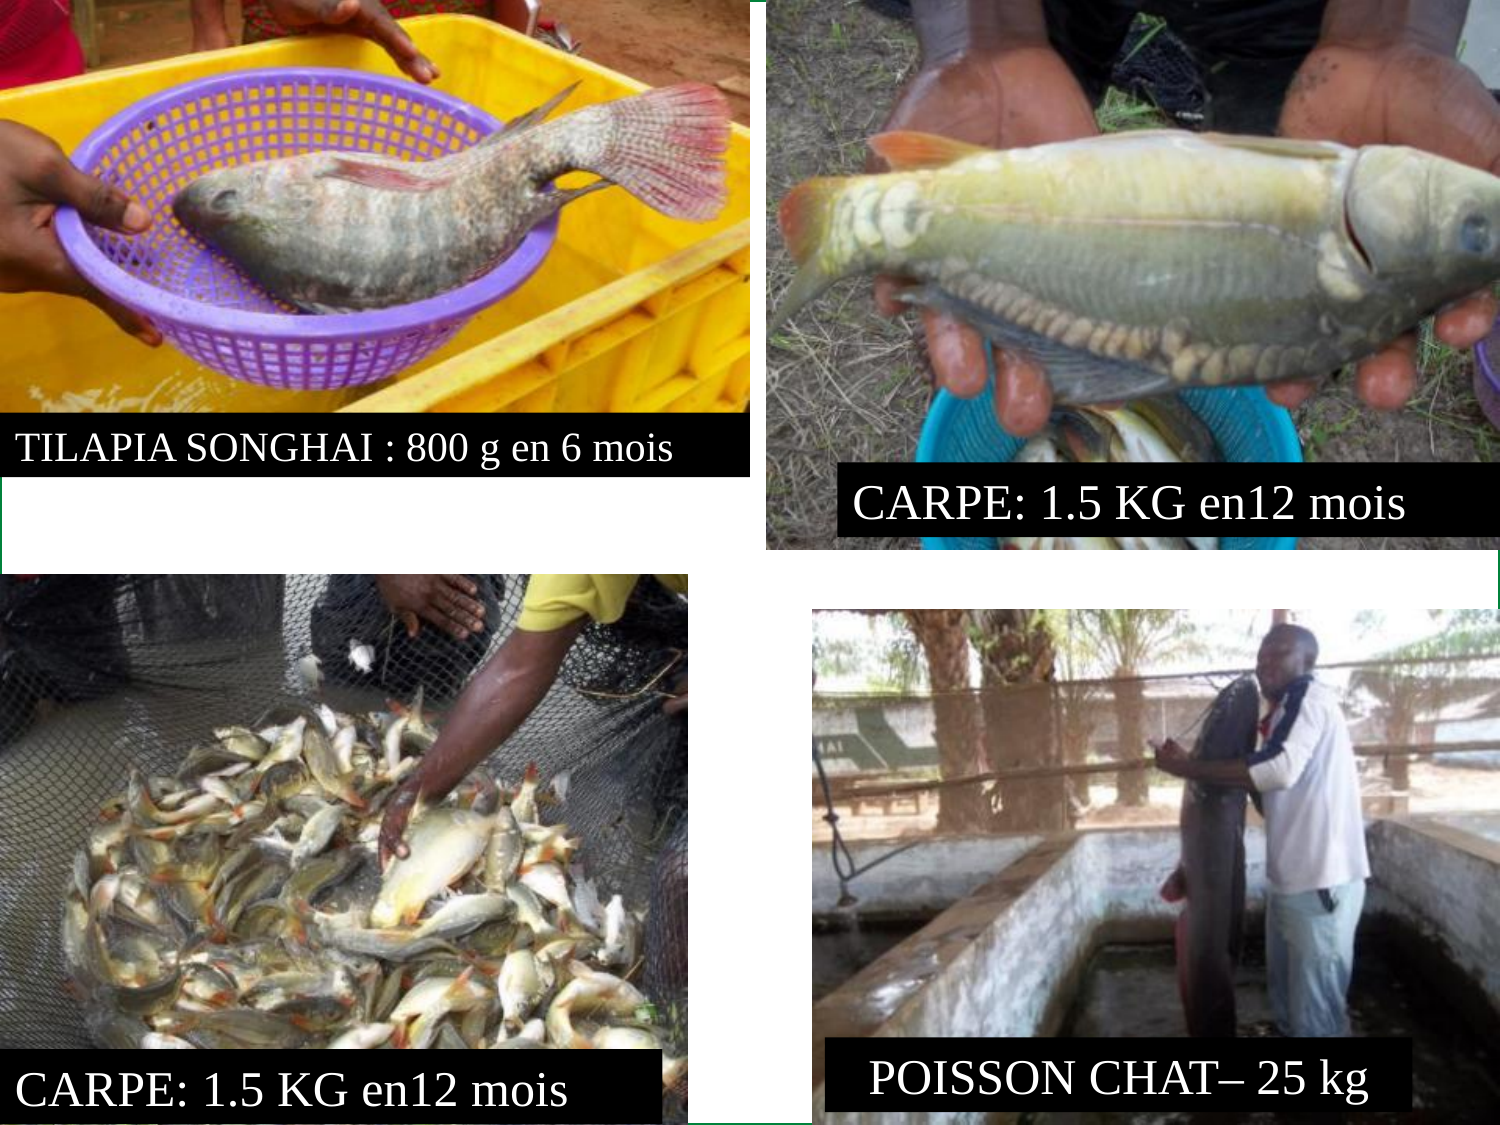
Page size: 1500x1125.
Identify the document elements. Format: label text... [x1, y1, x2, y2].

picture [812, 609, 1500, 1125]
picture [766, 0, 1500, 551]
text_box TILAPIA SONGHAI : 800 g en 6 mois [0, 413, 750, 478]
text_box [0, 0, 1500, 1125]
picture [0, 0, 751, 413]
picture [0, 574, 688, 1125]
